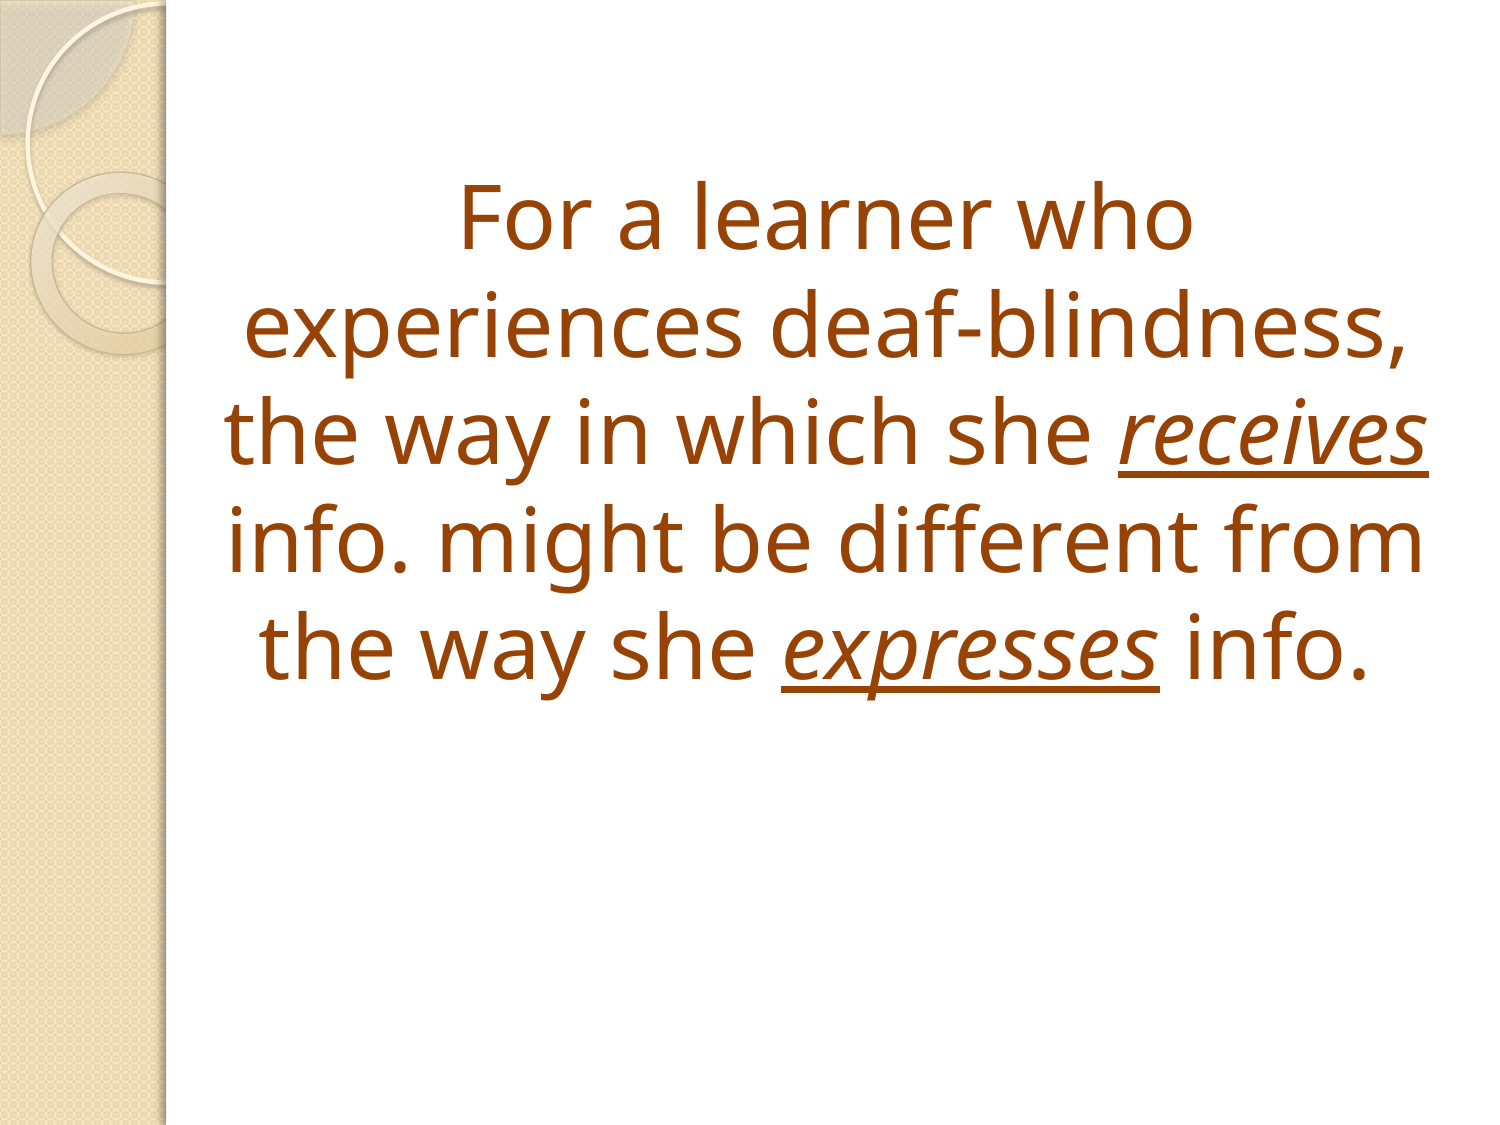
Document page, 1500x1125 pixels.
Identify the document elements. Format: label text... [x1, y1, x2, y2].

title For a learner who experiences deaf-blindness, the way in which she receives info. might be different from the way she expresses info. [187, 45, 1466, 813]
